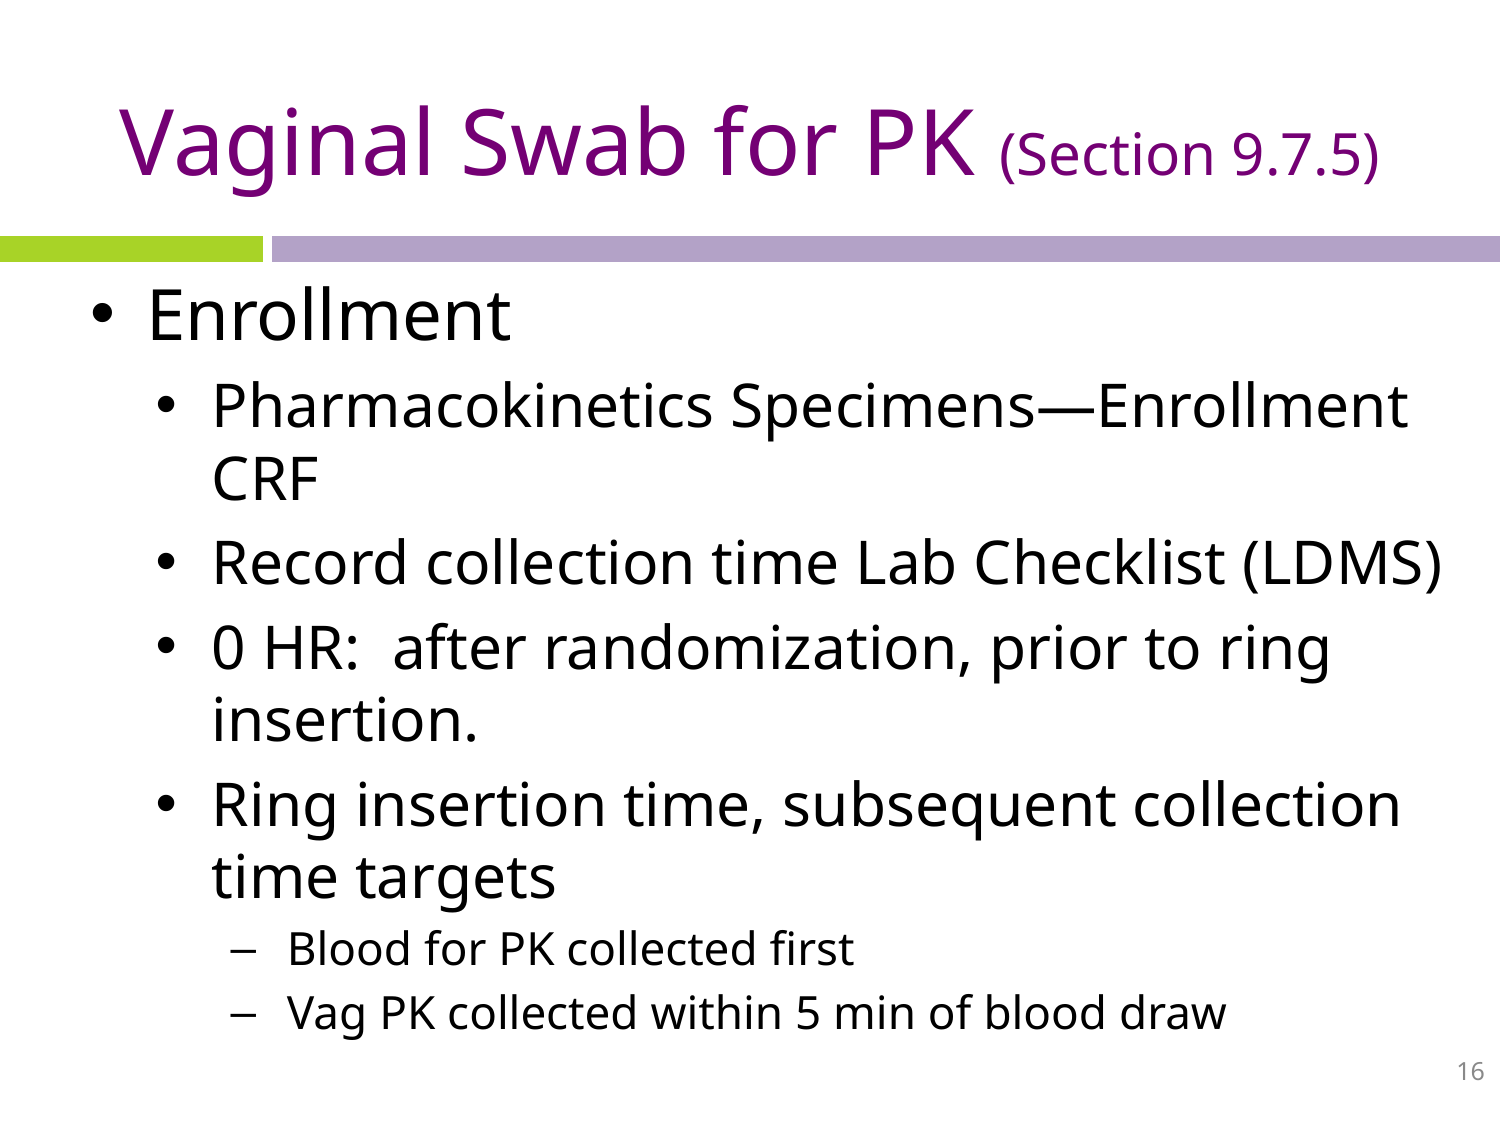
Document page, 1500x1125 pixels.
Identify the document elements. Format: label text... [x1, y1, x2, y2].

picture [0, 236, 1500, 262]
slide_number 16 [1149, 1042, 1500, 1103]
list Enrollment Pharmacokinetics Specimens—Enrollment CRF Record collection time Lab Checklist (LDMS) 0 HR: after randomization, prior to ring insertion. Ring insertion time, subsequent collection time targets Blood for PK collected first Vag PK collected within 5 min of blood draw [75, 262, 1463, 1063]
title Vaginal Swab for PK (Section 9.7.5) [75, 45, 1425, 233]
